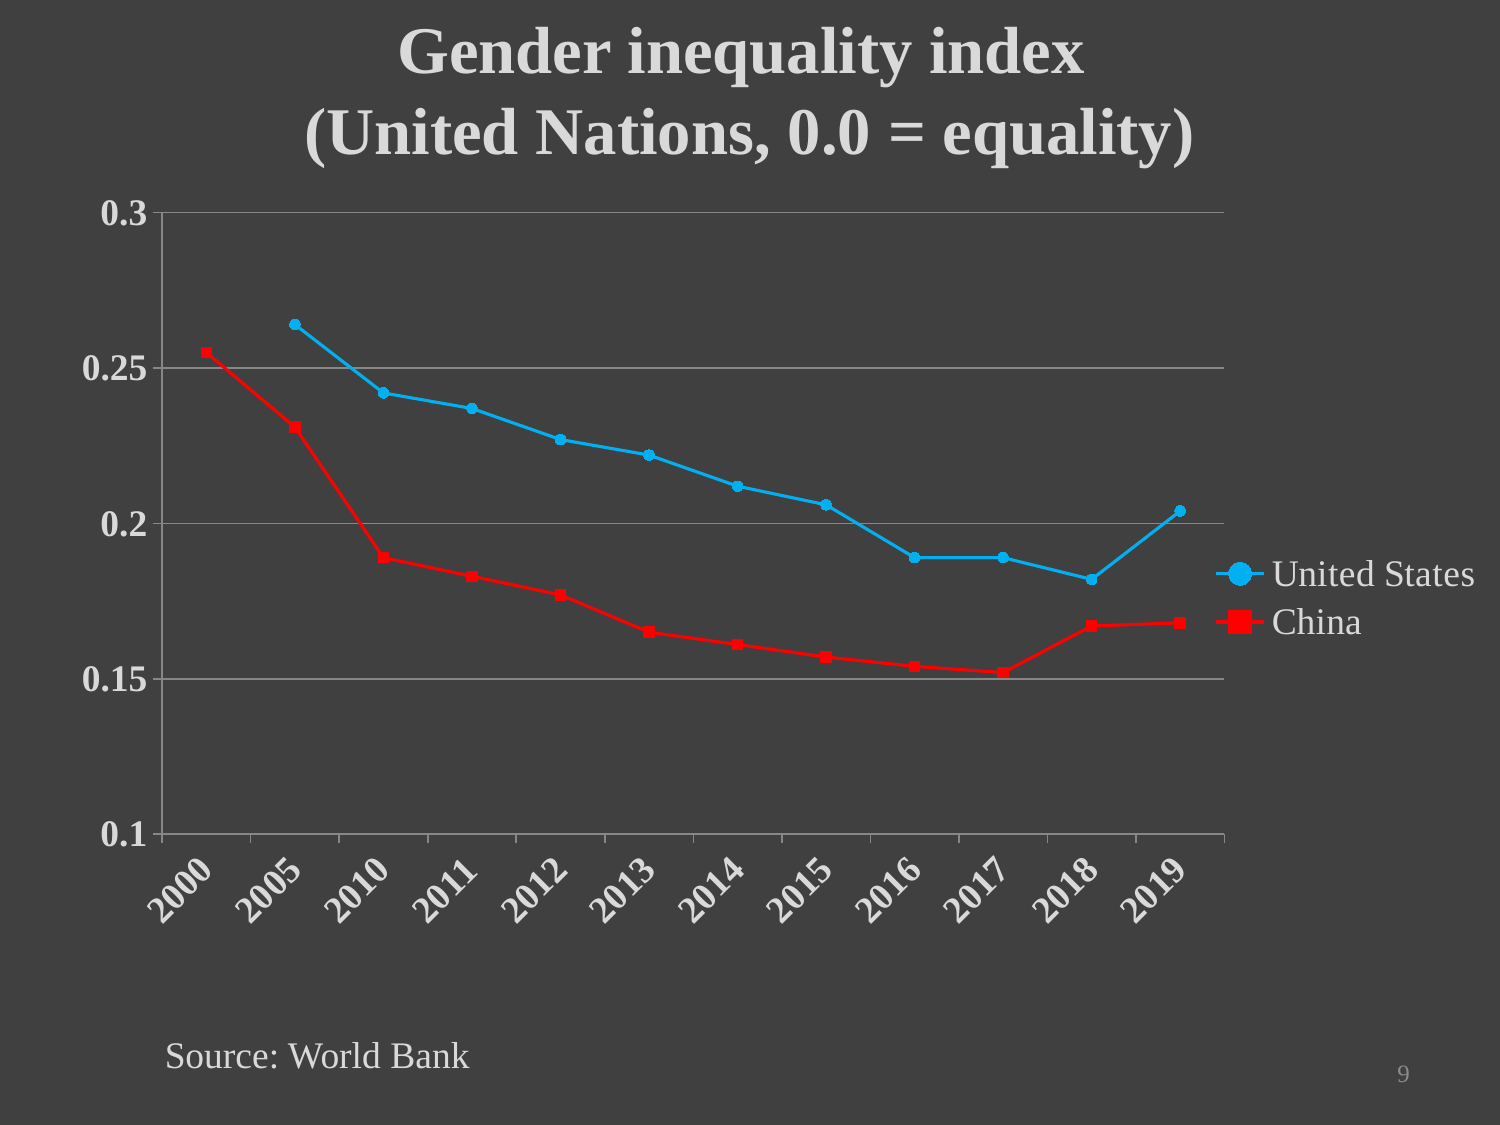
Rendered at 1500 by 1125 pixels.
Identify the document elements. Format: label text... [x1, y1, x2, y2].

slide_number 9 [1074, 1042, 1425, 1103]
title Gender inequality index (United Nations, 0.0 = equality) [75, 0, 1425, 182]
text_box Source: World Bank [150, 1023, 625, 1125]
chart [49, 187, 1500, 1009]
